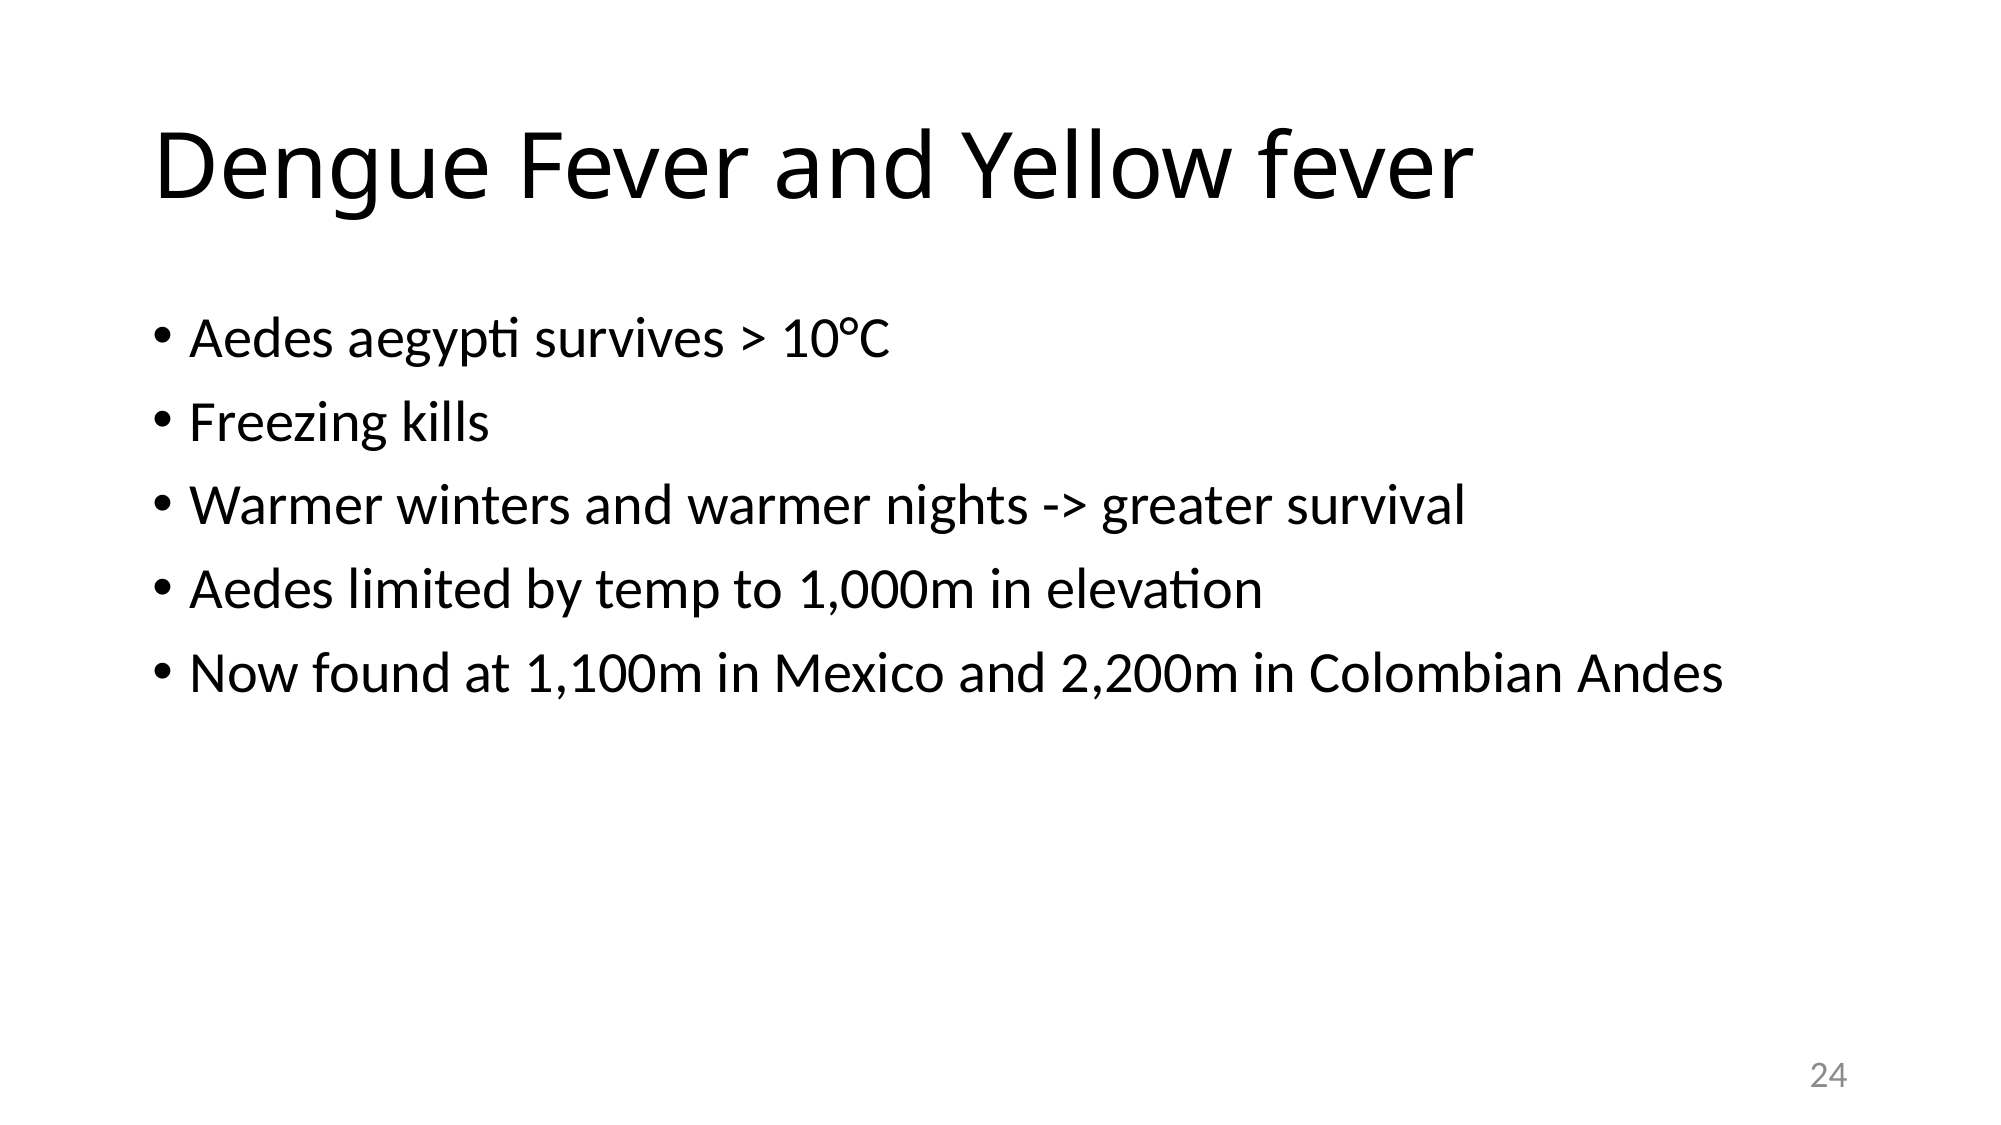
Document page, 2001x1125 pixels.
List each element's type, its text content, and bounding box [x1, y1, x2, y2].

slide_number 24 [1412, 1042, 1863, 1103]
list Aedes aegypti survives > 10°C Freezing kills Warmer winters and warmer nights -> greater survival Aedes limited by temp to 1,000m in elevation Now found at 1,100m in Mexico and 2,200m in Colombian Andes [137, 299, 1863, 1014]
title Dengue Fever and Yellow fever [137, 59, 1863, 278]
